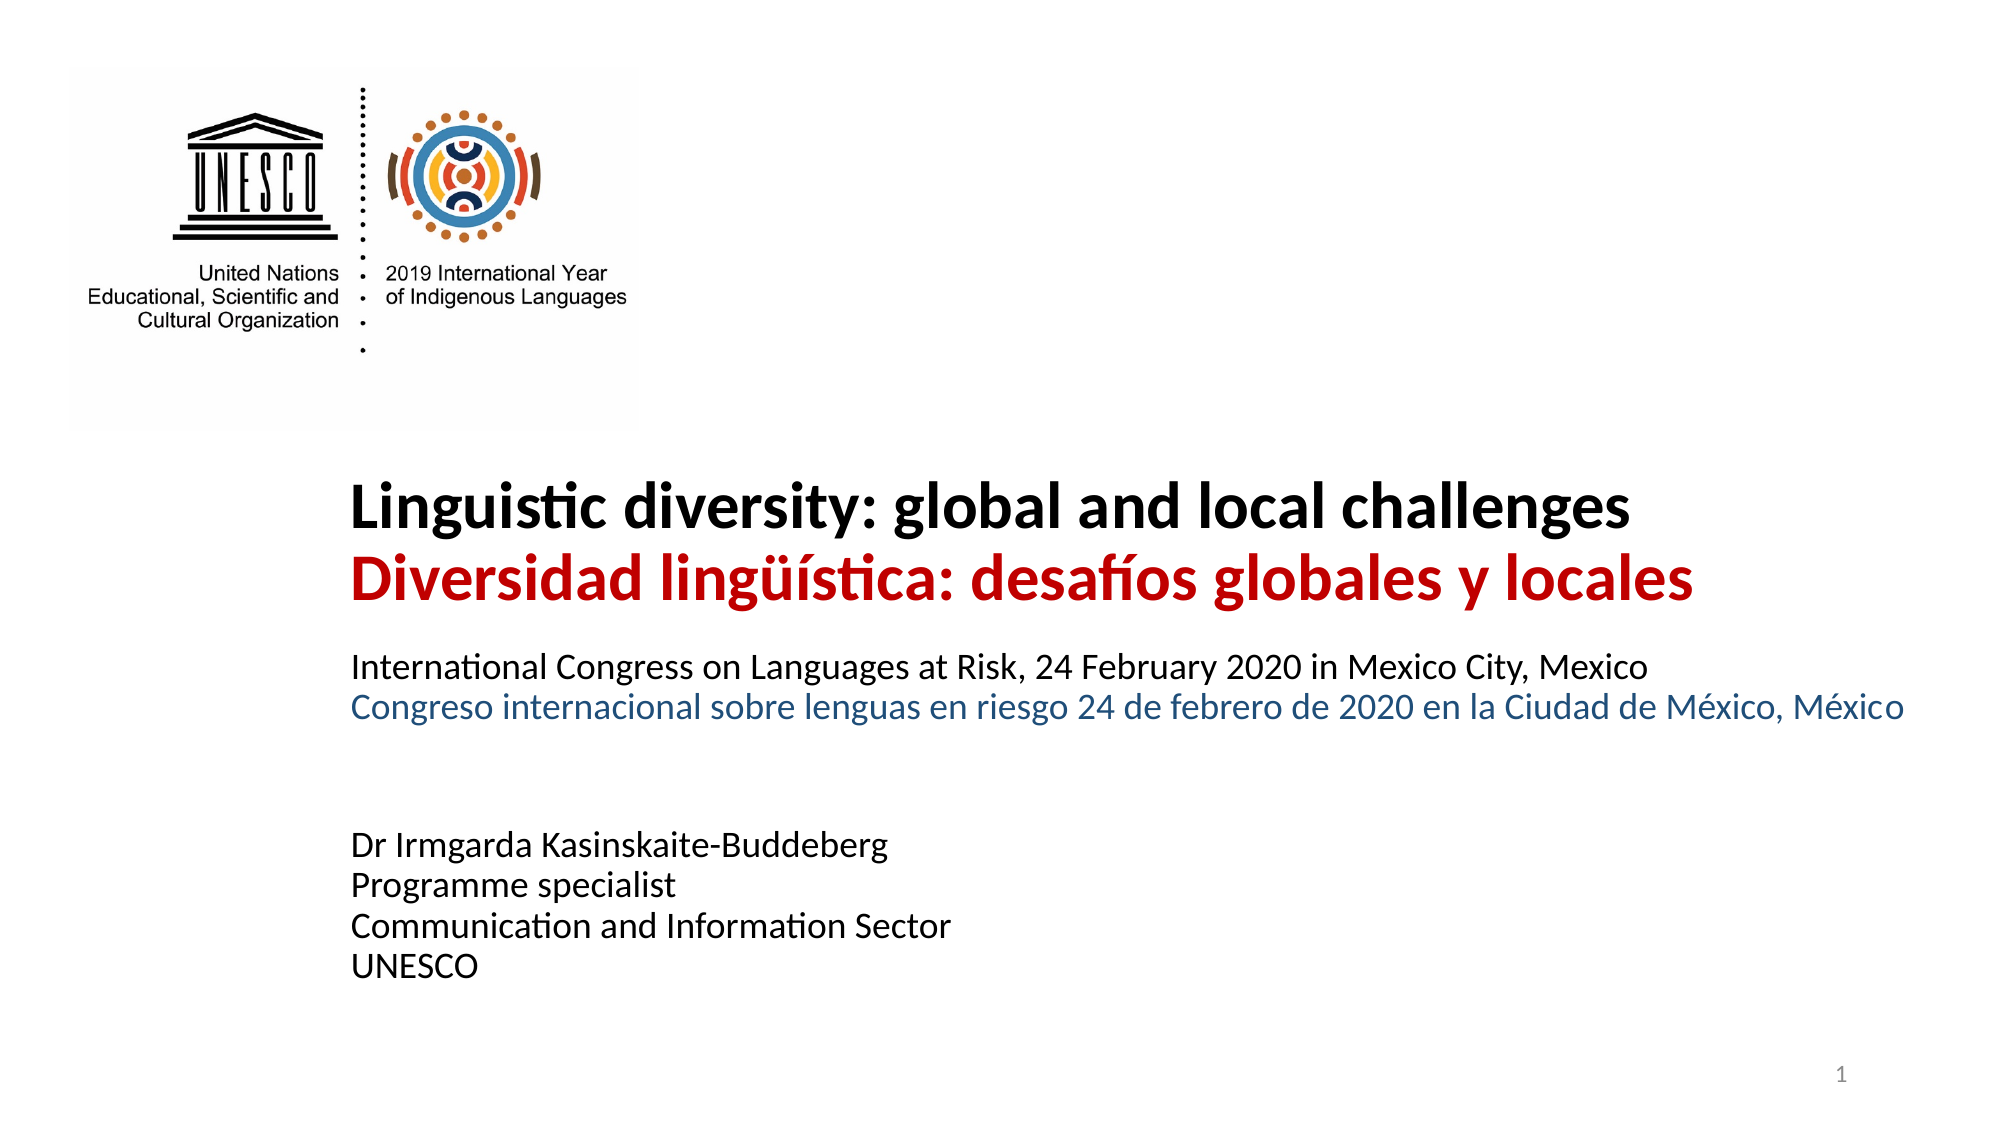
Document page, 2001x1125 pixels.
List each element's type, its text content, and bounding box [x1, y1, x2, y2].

text_box Dr Irmgarda Kasinskaite-Buddeberg Programme specialist Communication and Information Sector UNESCO [335, 774, 1203, 1036]
picture [69, 66, 639, 431]
slide_number 1 [1412, 1042, 1863, 1103]
subtitle International Congress on Languages at Risk, 24 February 2020 in Mexico City, Mexico Congreso internacional sobre lenguas en riesgo 24 de febrero de 2020 en la Ciudad de México, México [335, 639, 1952, 774]
title Linguistic diversity: global and local challenges Diversidad lingüística: desafíos globales y locales [335, 476, 1881, 639]
